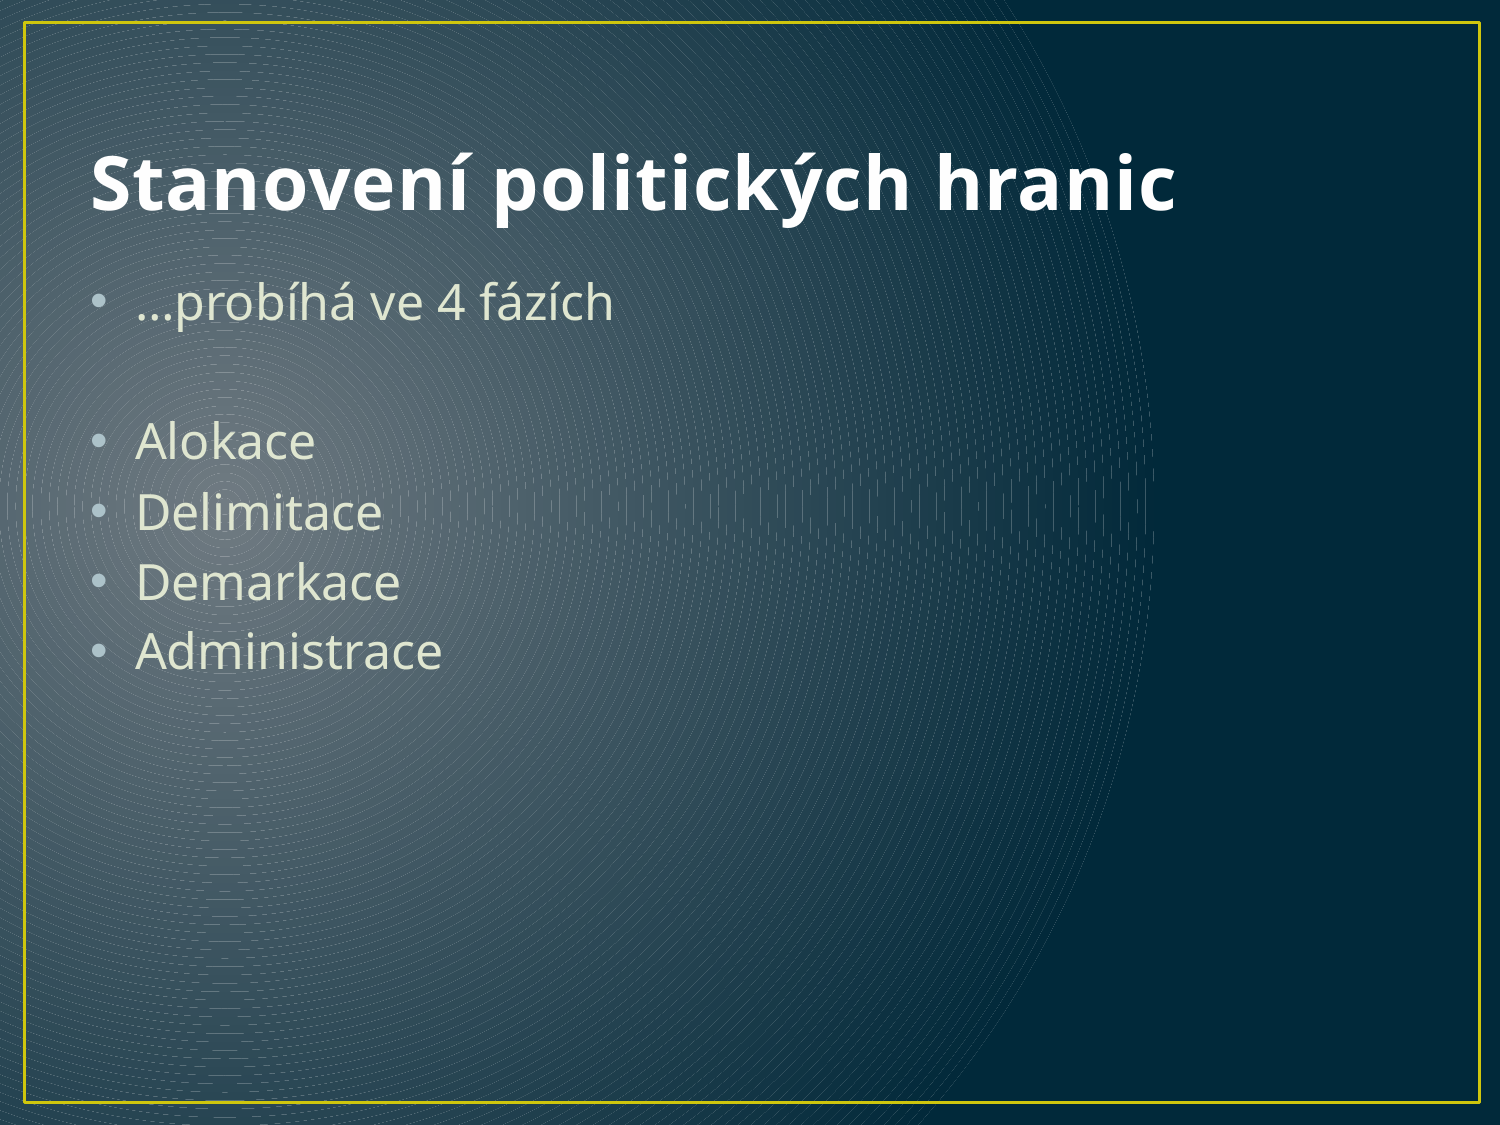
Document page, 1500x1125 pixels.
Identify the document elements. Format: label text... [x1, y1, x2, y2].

title Stanovení politických hranic [75, 45, 1425, 233]
list …probíhá ve 4 fázích Alokace Delimitace Demarkace Administrace [75, 262, 1425, 1005]
